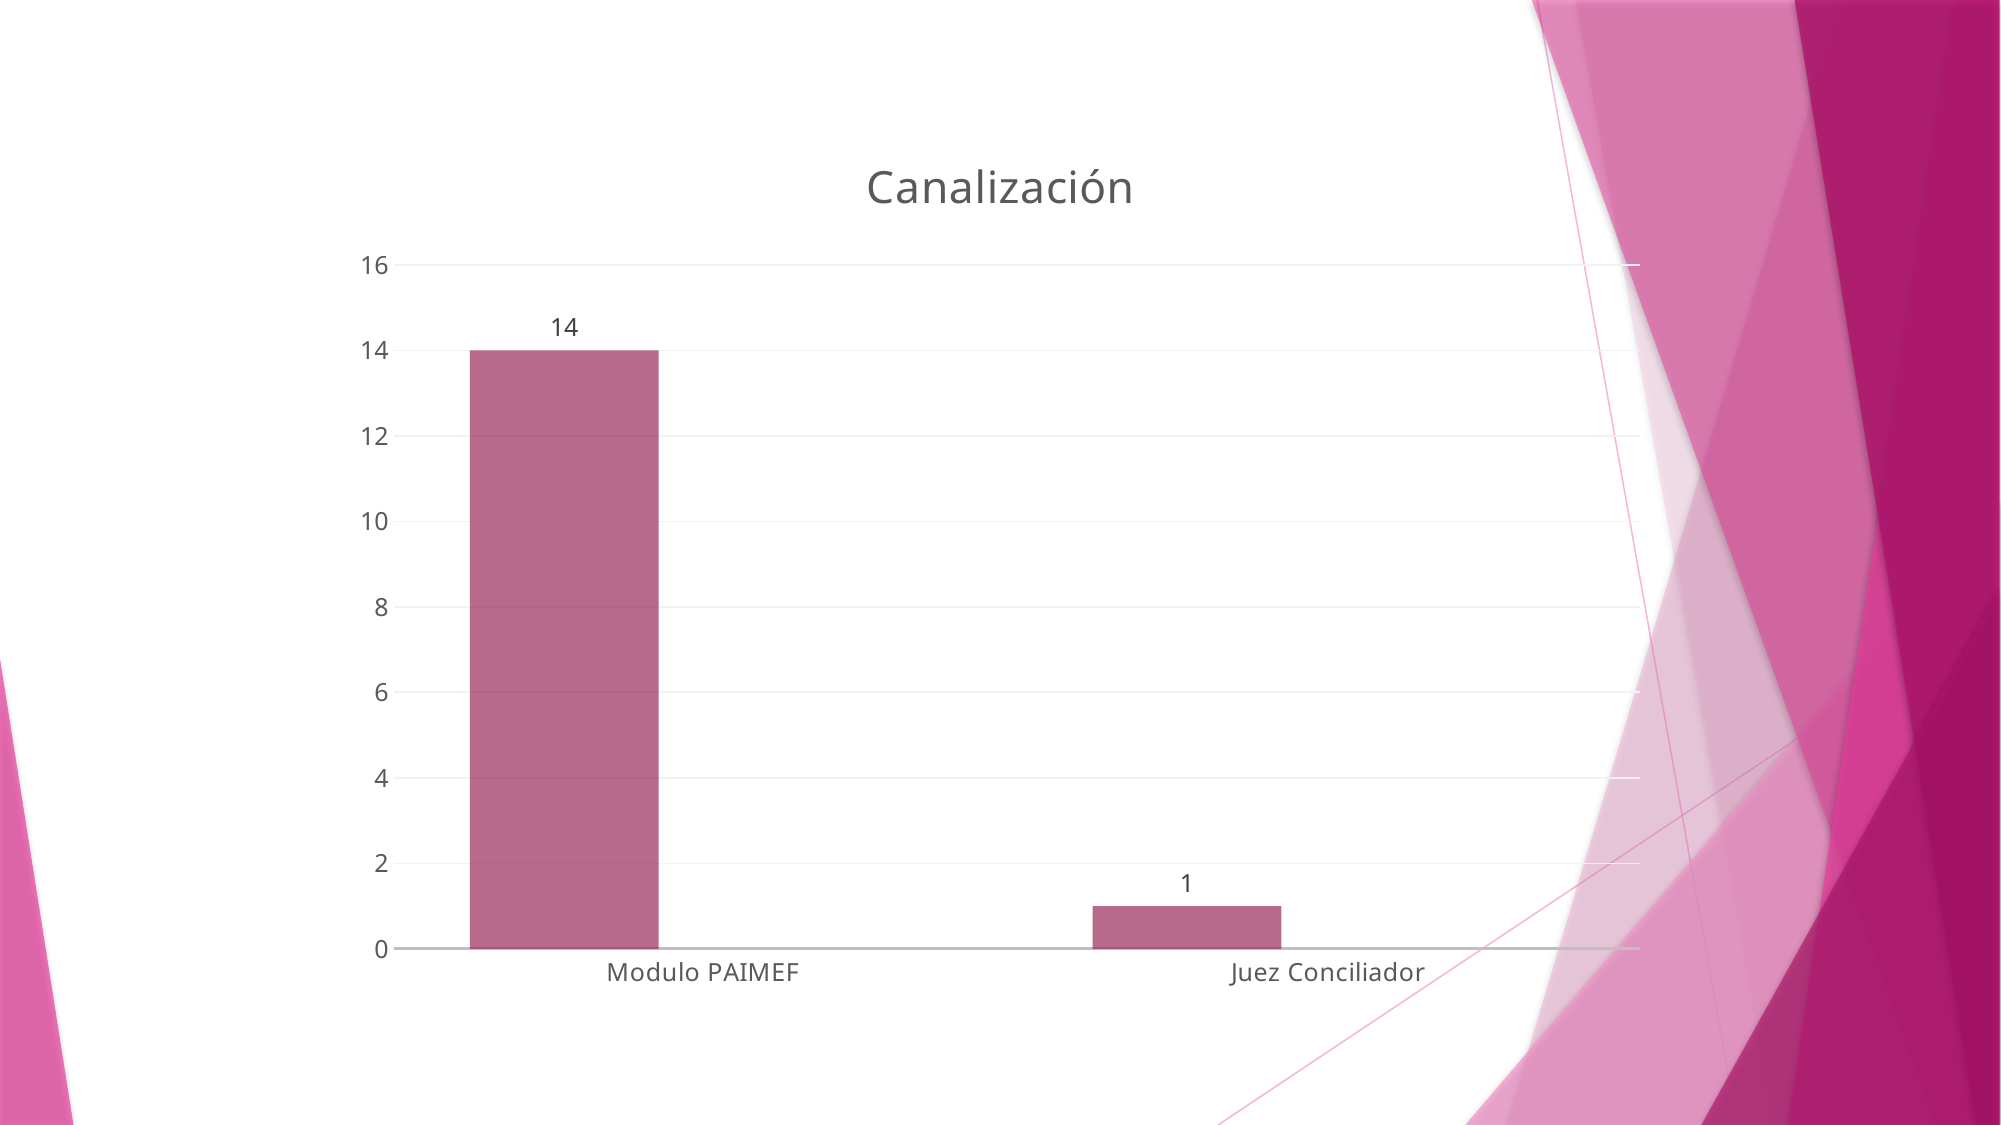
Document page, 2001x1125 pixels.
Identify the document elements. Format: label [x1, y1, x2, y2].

chart [332, 117, 1668, 1008]
